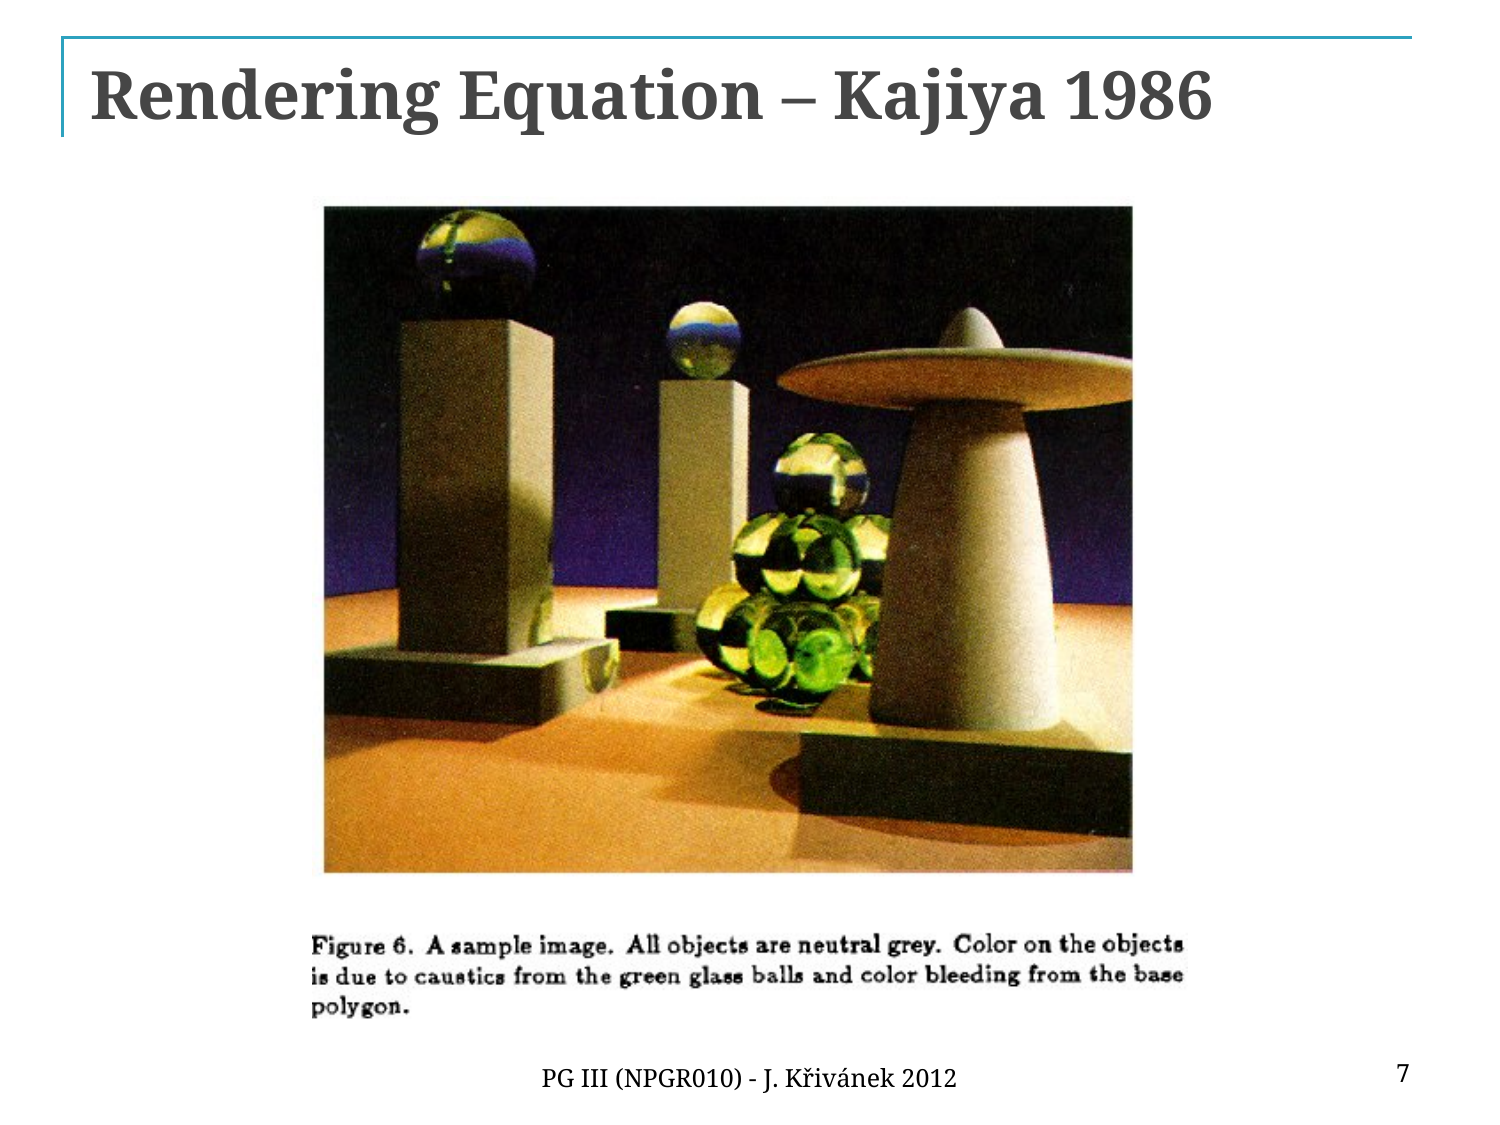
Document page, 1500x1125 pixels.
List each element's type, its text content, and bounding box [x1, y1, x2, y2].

slide_number 7 [1074, 1023, 1426, 1100]
footer PG III (NPGR010) - J. Křivánek 2012 [512, 1032, 988, 1101]
picture [312, 195, 1188, 1024]
title Rendering Equation – Kajiya 1986 [74, 45, 1426, 233]
